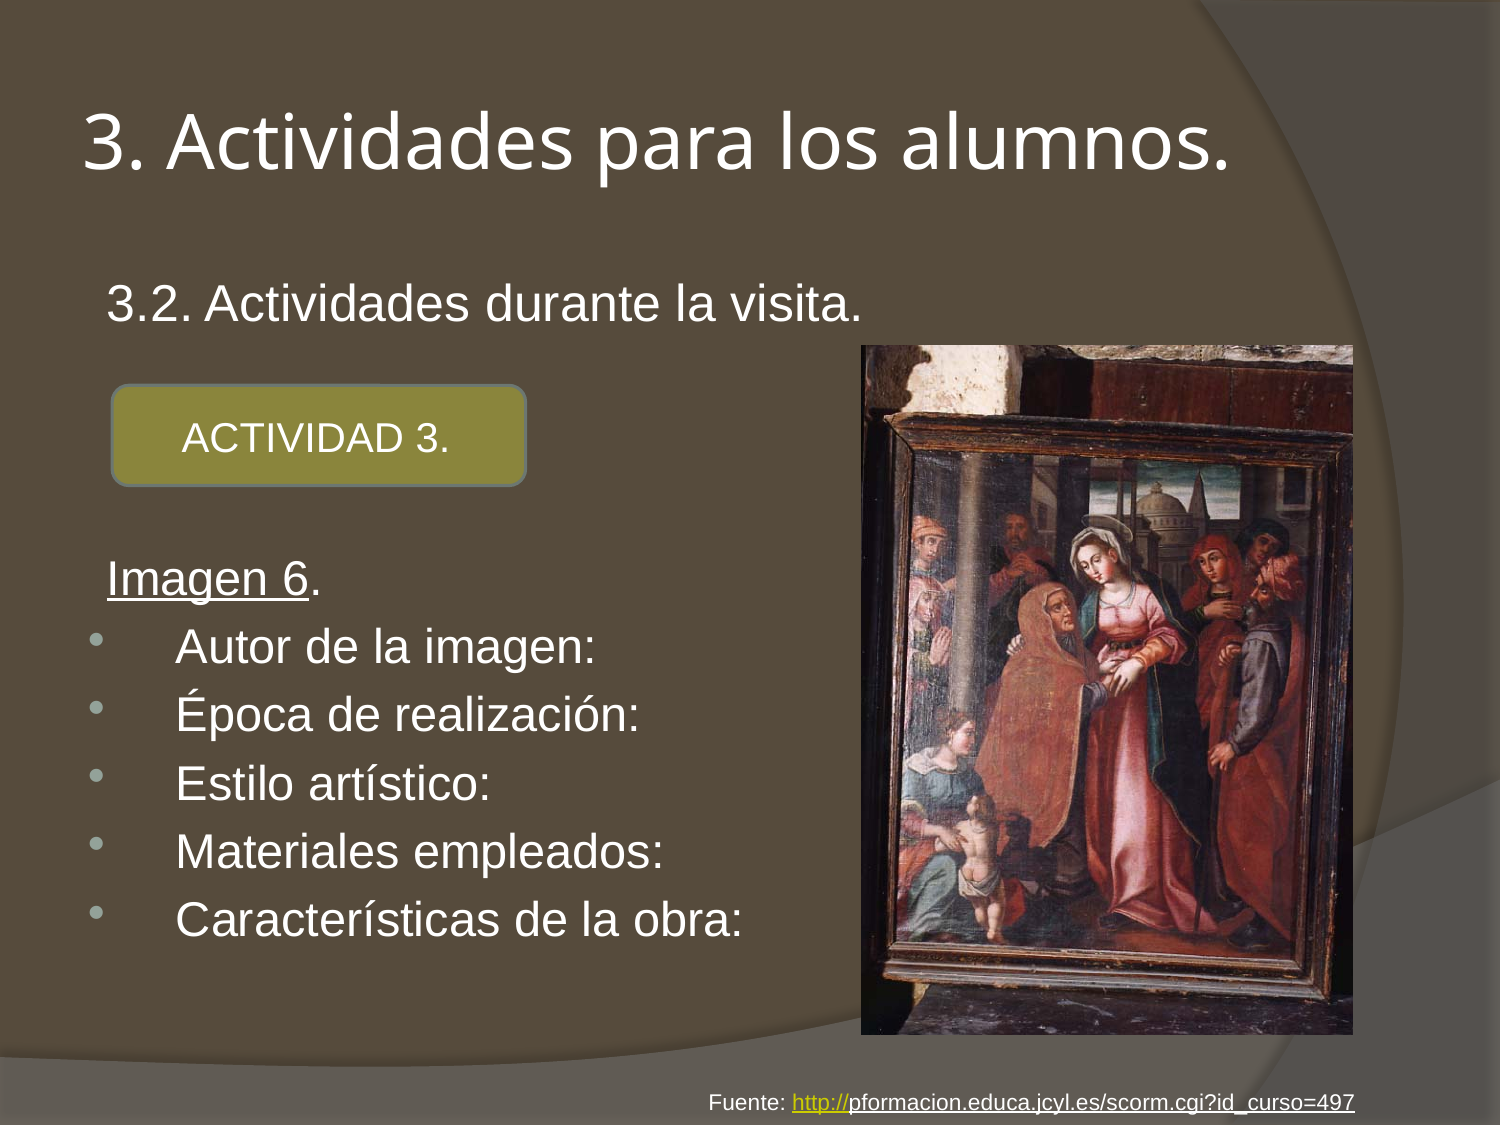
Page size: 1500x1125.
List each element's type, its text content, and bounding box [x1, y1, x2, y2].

list 3.2. Actividades durante la visita. Imagen 6. Autor de la imagen: Época de realización: Estilo artístico: Materiales empleados: Características de la obra: Fuente: http://pformacion.educa.jcyl.es/scorm.cgi?id_curso=497 [75, 262, 1376, 1125]
text_box ACTIVIDAD 3. [110, 383, 528, 488]
title 3. Actividades para los alumnos. [75, 45, 1300, 233]
picture [861, 345, 1353, 1036]
